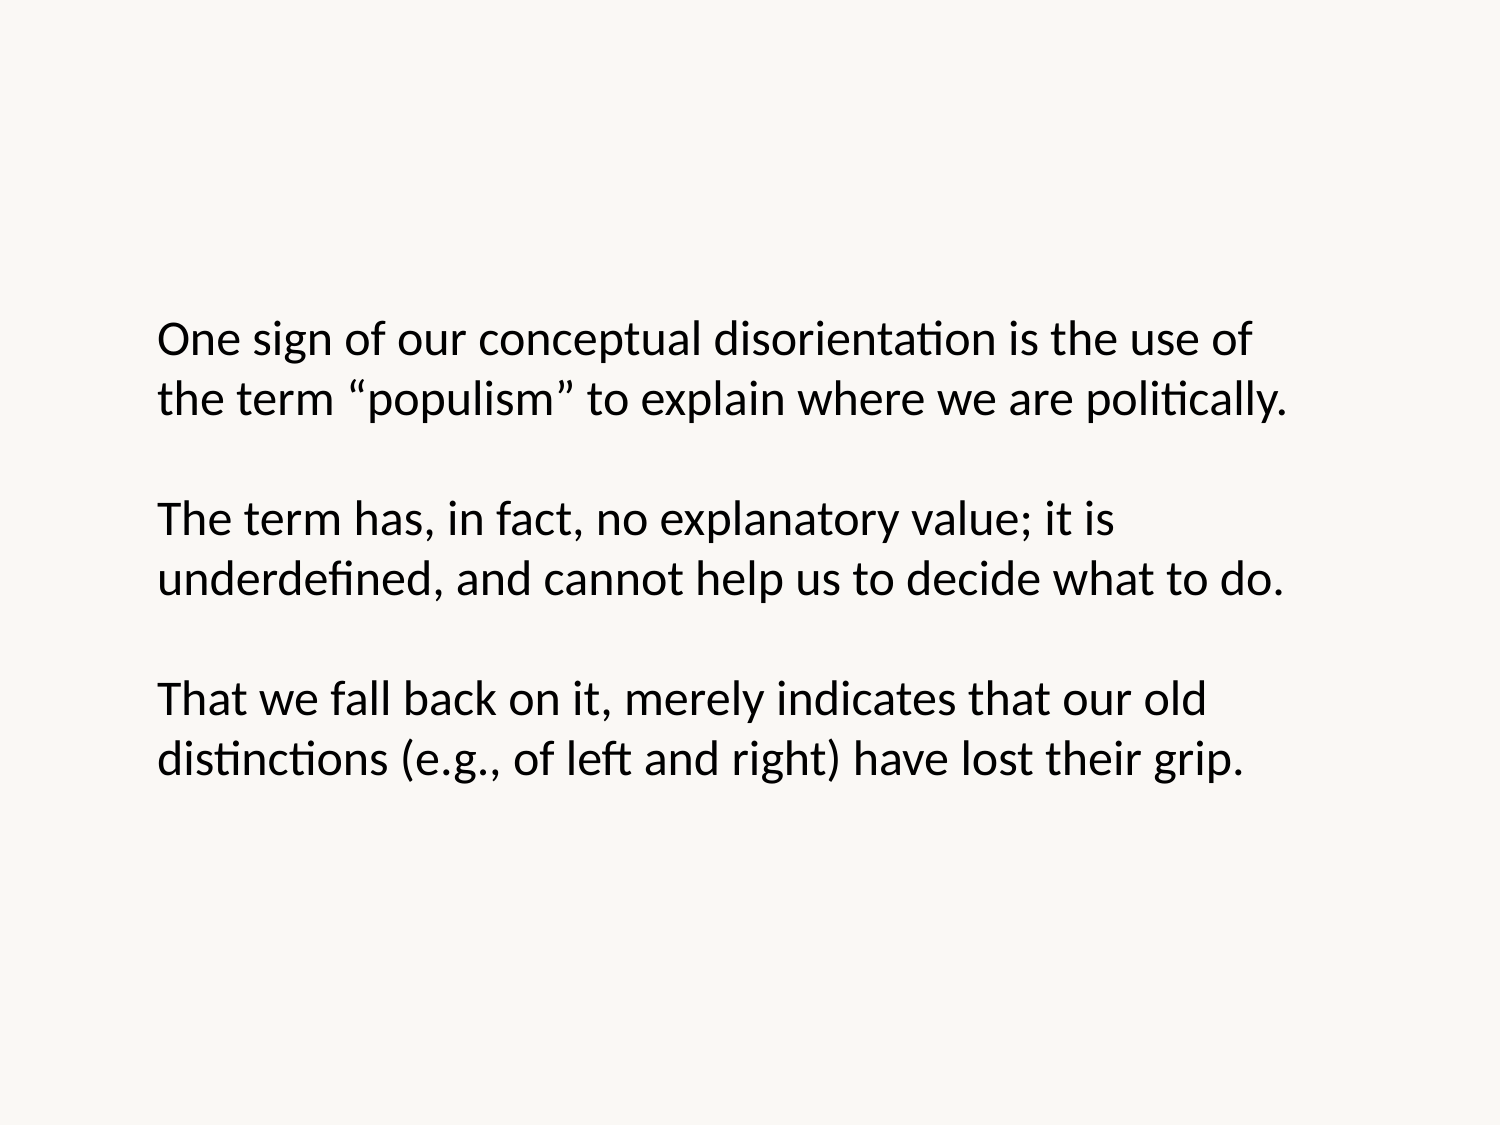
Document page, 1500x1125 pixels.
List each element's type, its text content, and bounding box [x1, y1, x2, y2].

text_box One sign of our conceptual disorientation is the use of the term “populism” to explain where we are politically. The term has, in fact, no explanatory value; it is underdefined, and cannot help us to decide what to do. That we fall back on it, merely indicates that our old distinctions (e.g., of left and right) have lost their grip. [142, 298, 1335, 794]
